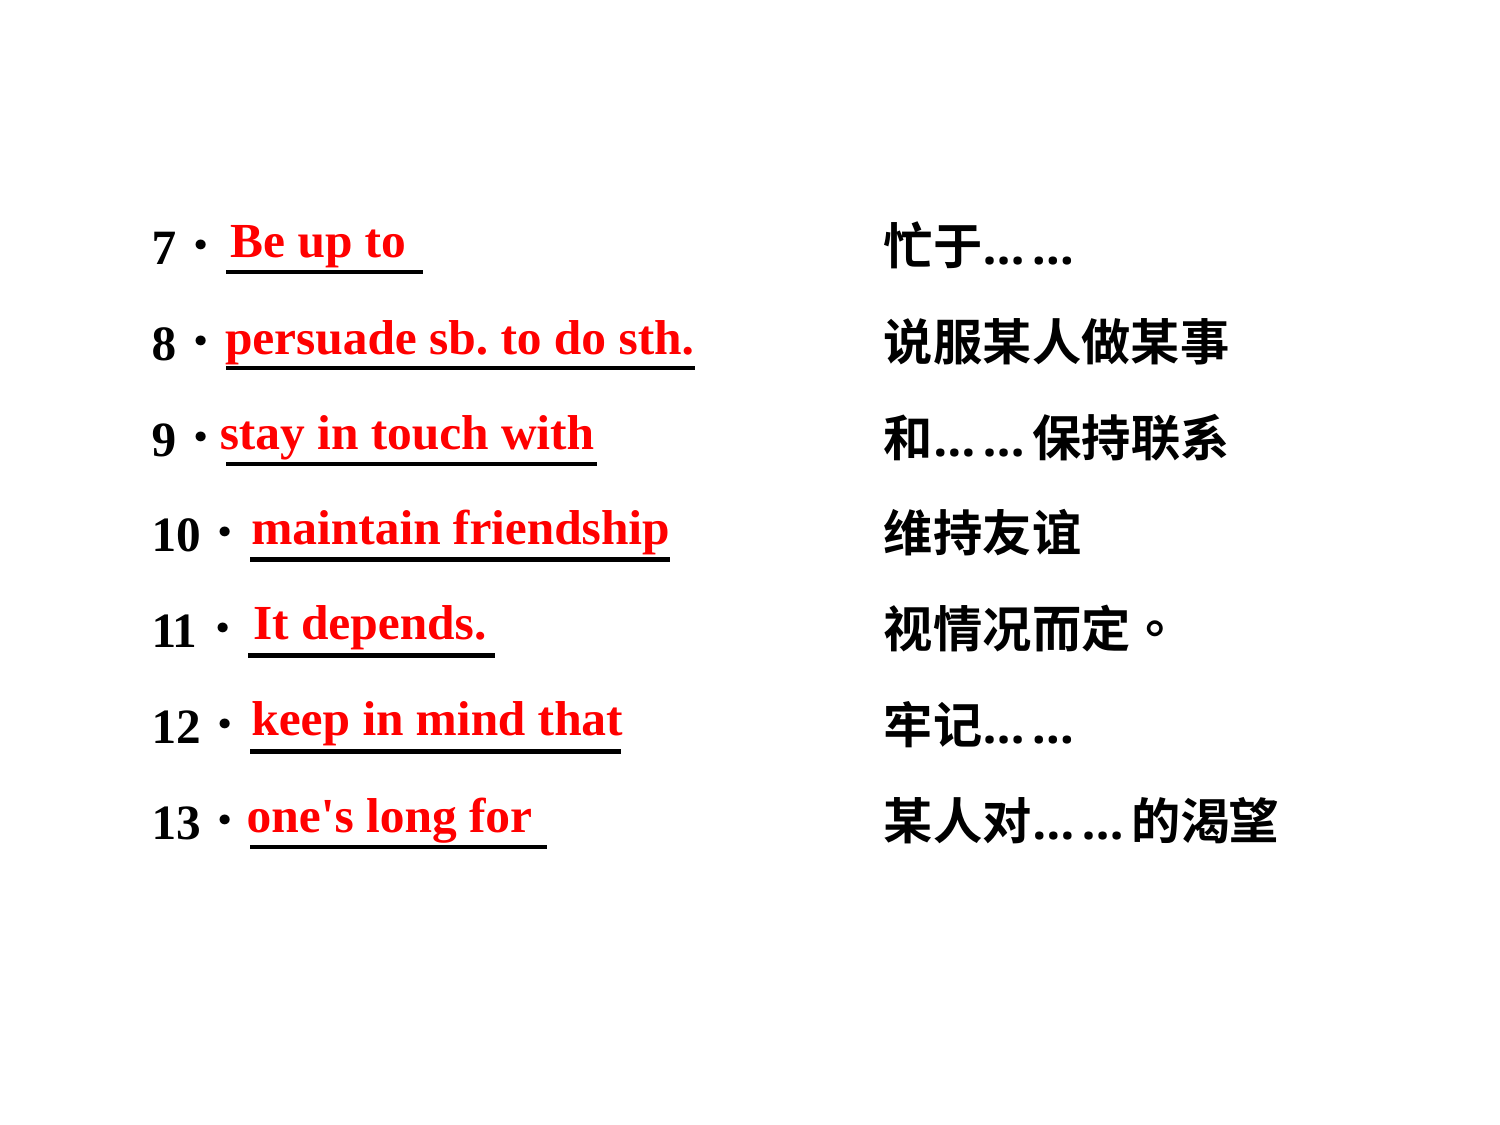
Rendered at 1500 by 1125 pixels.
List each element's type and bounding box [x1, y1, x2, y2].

text_box [219, 399, 750, 464]
text_box [230, 207, 760, 272]
text_box [246, 782, 777, 847]
text_box [224, 305, 755, 369]
text_box [52, 214, 1425, 922]
text_box [251, 494, 781, 558]
text_box [253, 589, 783, 654]
text_box [251, 685, 781, 749]
